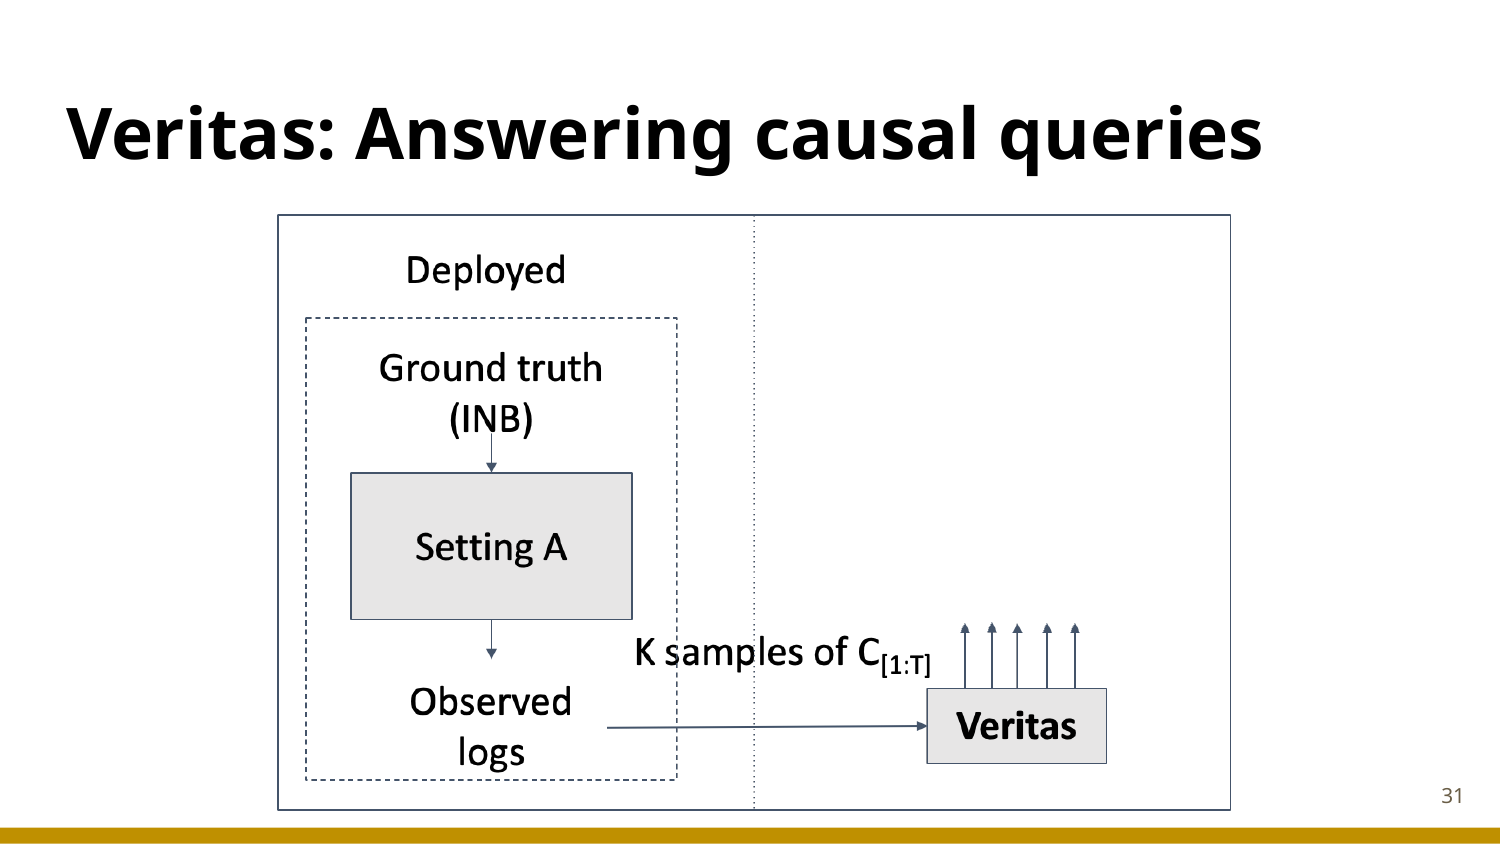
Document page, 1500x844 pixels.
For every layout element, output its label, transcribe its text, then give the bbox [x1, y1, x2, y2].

title Veritas: Answering causal queries [51, 72, 1449, 189]
slide_number ‹#› [1389, 764, 1480, 830]
picture [263, 212, 1231, 812]
